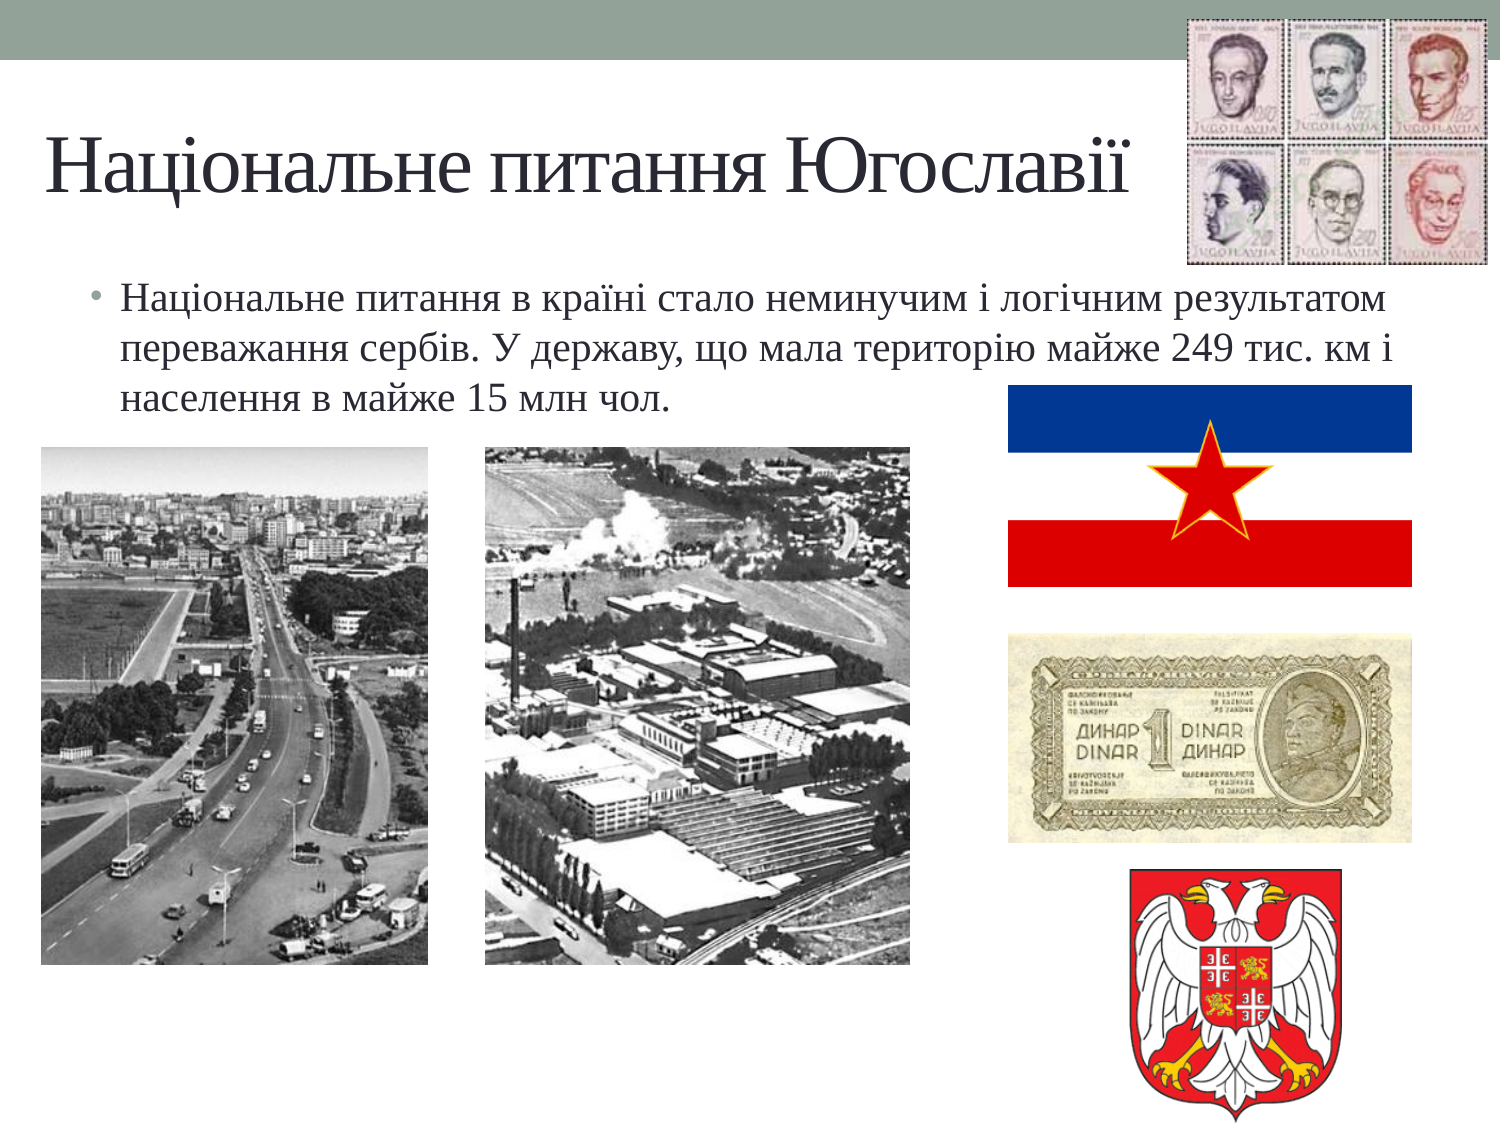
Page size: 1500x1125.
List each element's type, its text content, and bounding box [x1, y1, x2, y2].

picture [1129, 869, 1342, 1123]
picture [1007, 633, 1412, 844]
list Національне питання в країні стало неминучим і логічним результатом переважання сербів. У державу, що мала територію майже 249 тис. км і населення в майже 15 млн чол. [75, 262, 1425, 1063]
title Національне питання Югославії [29, 78, 1183, 241]
picture [1186, 18, 1488, 265]
picture [485, 446, 910, 965]
picture [41, 446, 428, 965]
picture [1007, 385, 1412, 588]
